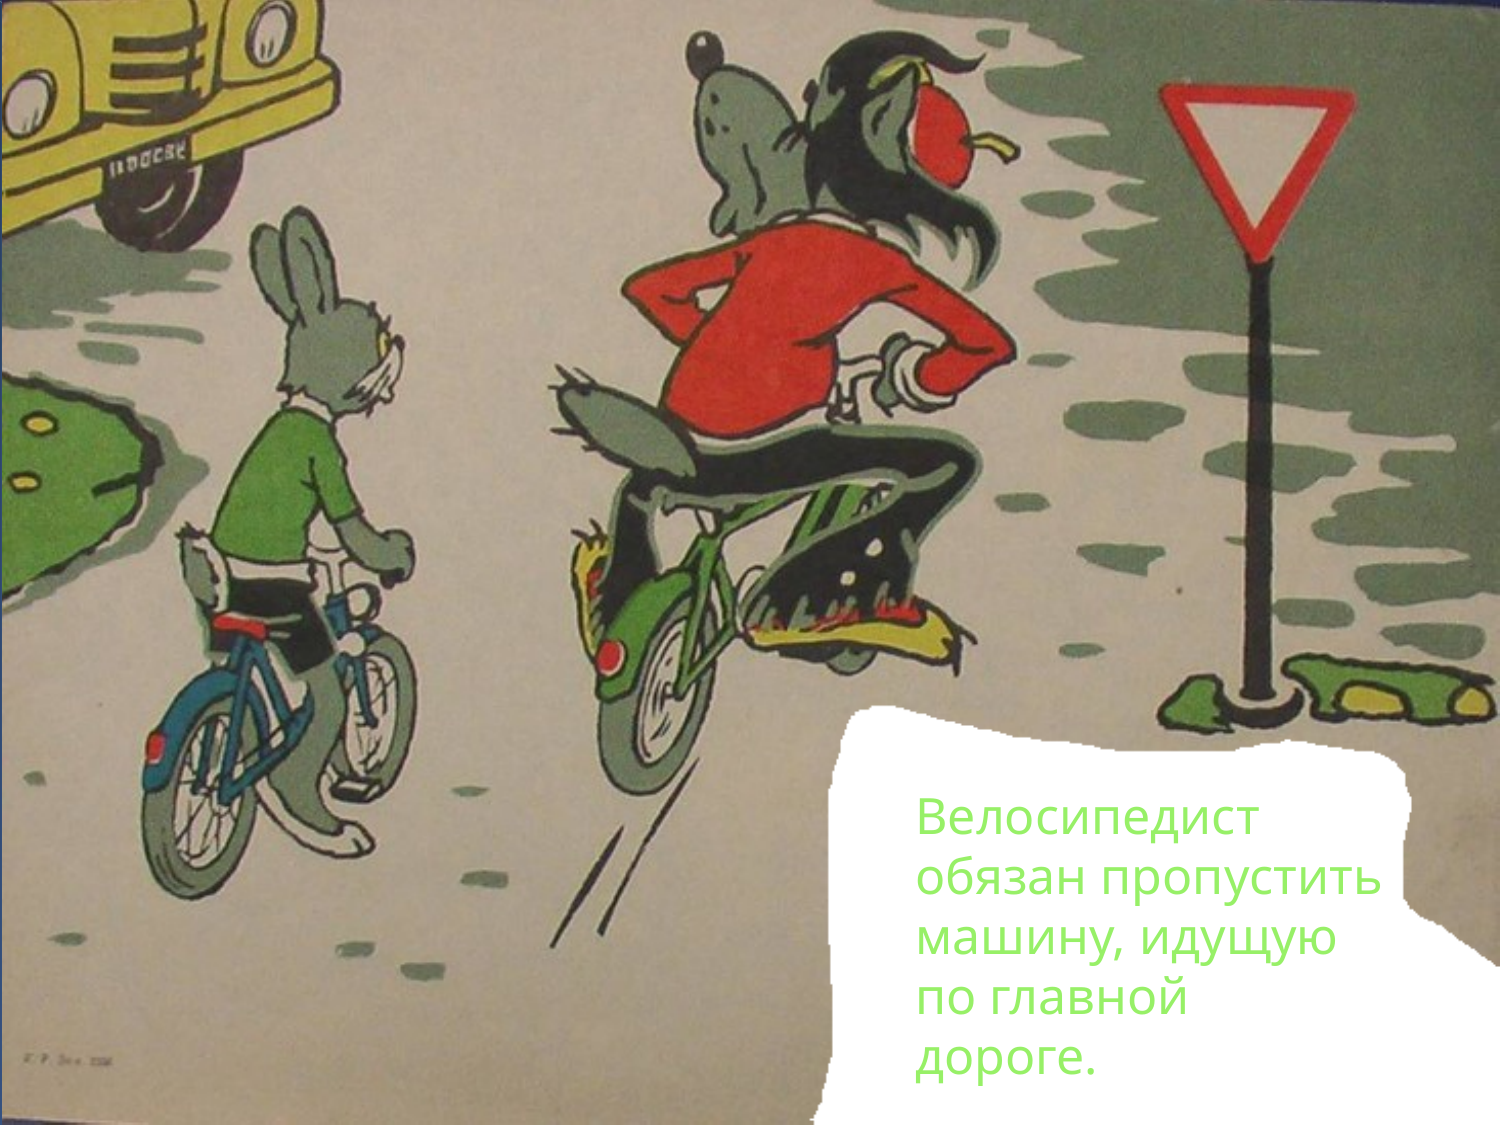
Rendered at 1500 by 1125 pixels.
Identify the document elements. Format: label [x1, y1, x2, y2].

list [2, 0, 1500, 1125]
